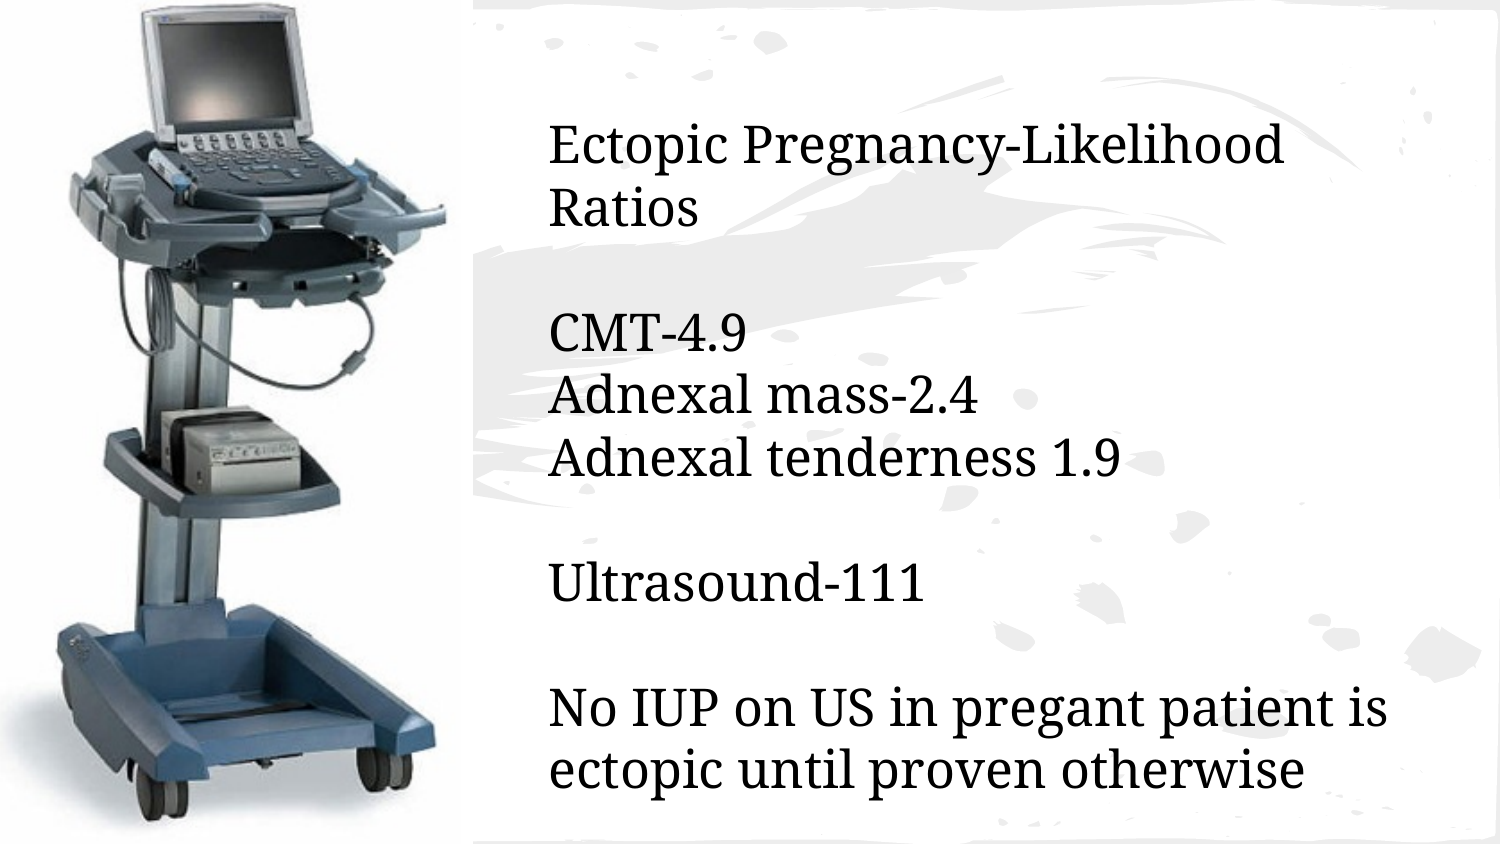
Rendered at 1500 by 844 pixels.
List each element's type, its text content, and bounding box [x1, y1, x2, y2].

text_box Ectopic Pregnancy-Likelihood Ratios CMT-4.9 Adnexal mass-2.4 Adnexal tenderness 1.9 Ultrasound-111 No IUP on US in pregant patient is ectopic until proven otherwise [541, 104, 1454, 807]
picture [0, 0, 473, 844]
